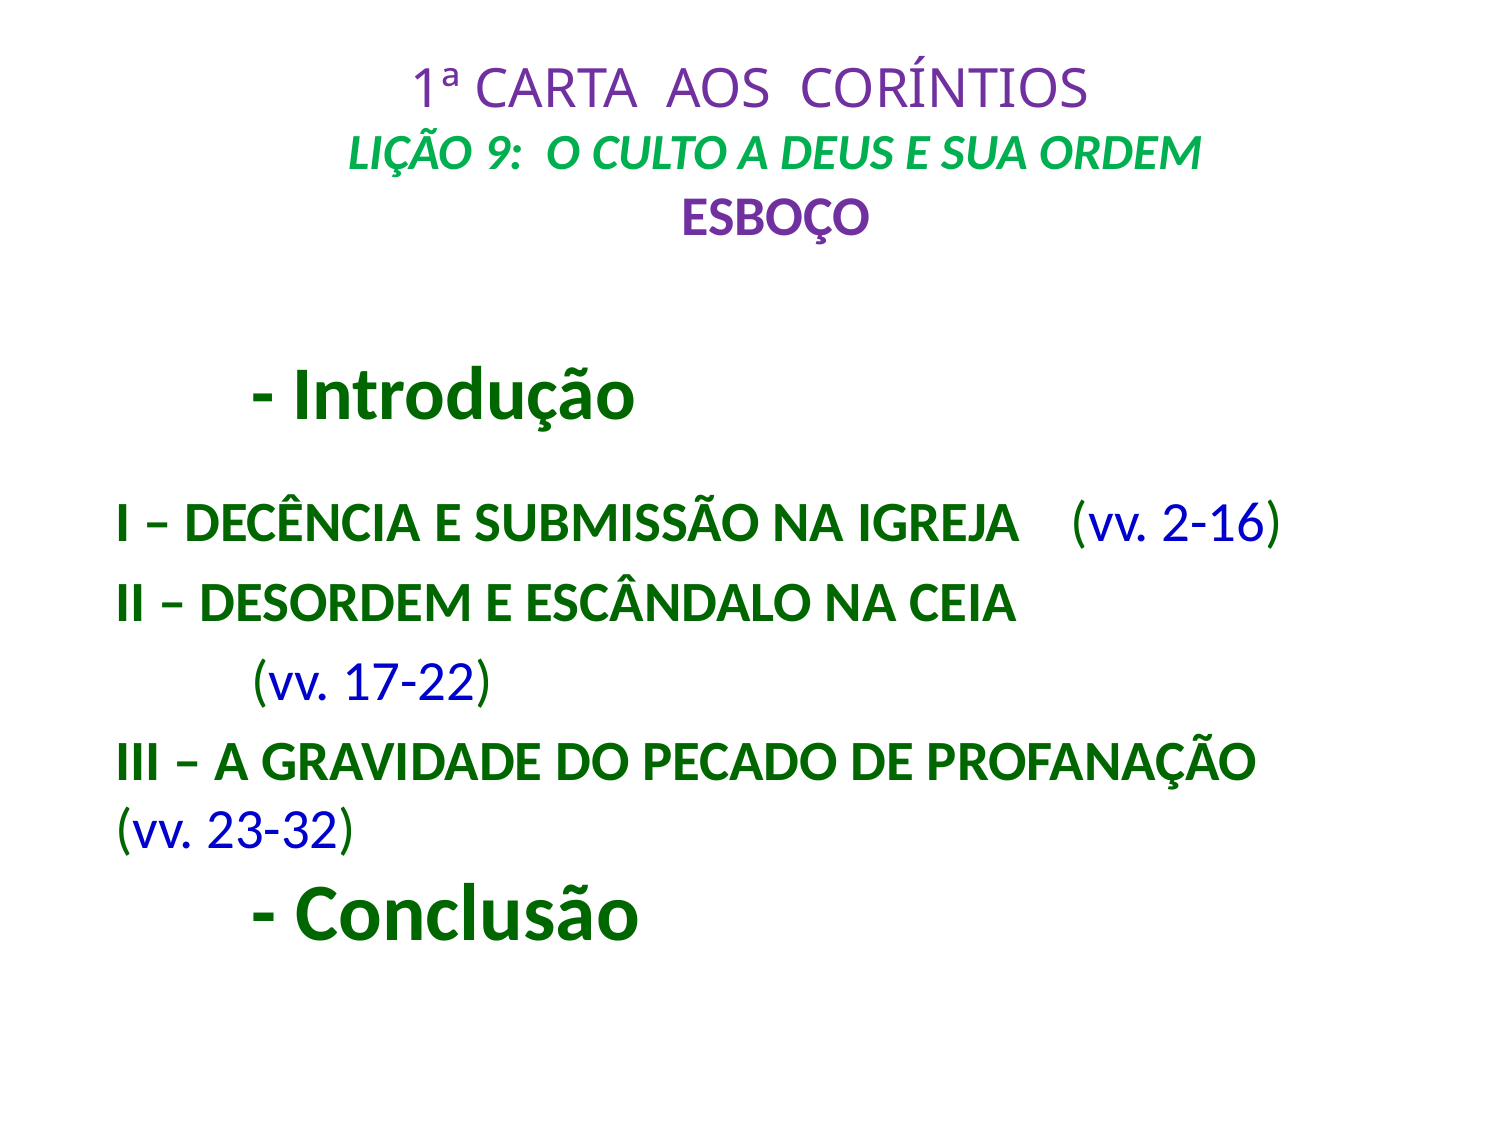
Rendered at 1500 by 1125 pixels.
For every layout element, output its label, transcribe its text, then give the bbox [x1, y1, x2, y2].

list - Introdução I – DECÊNCIA E SUBMISSÃO NA IGREJA (vv. 2-16) II – DESORDEM E ESCÂNDALO NA CEIA (vv. 17-22) III – A GRAVIDADE DO PECADO DE PROFANAÇÃO (vv. 23-32) - Conclusão [100, 290, 1424, 975]
title 1ª CARTA AOS CORÍNTIOS LIÇÃO 9: O CULTO A DEUS E SUA ORDEM ESBOÇO [75, 45, 1425, 256]
